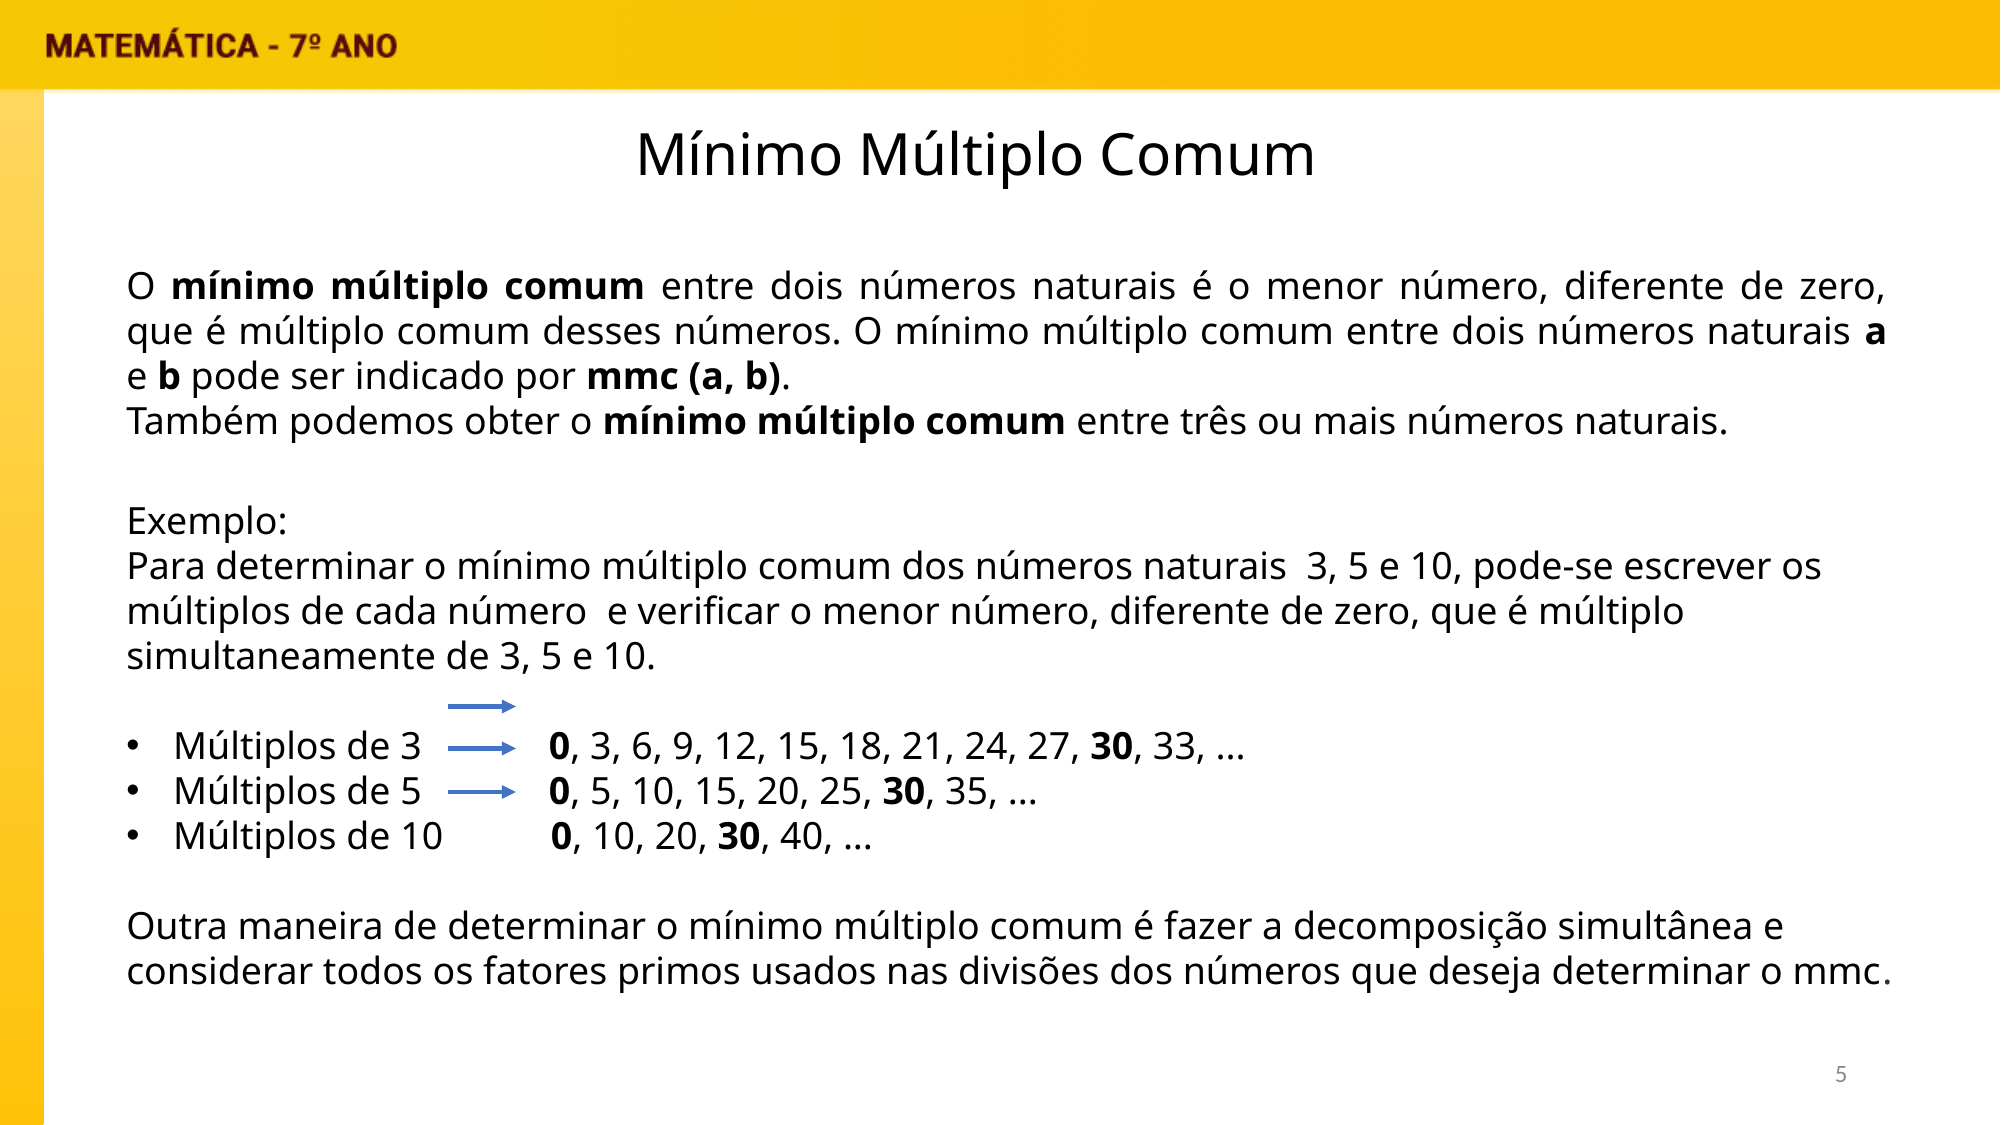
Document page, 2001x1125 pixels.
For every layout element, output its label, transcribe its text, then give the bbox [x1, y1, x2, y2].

slide_number 5 [1412, 1042, 1863, 1103]
text_box Exemplo: Para determinar o mínimo múltiplo comum dos números naturais 3, 5 e 10, pode-se escrever os múltiplos de cada número e verificar o menor número, diferente de zero, que é múltiplo simultaneamente de 3, 5 e 10. Múltiplos de 3 0, 3, 6, 9, 12, 15, 18, 21, 24, 27, 30, 33, ... Múltiplos de 5 0, 5, 10, 15, 20, 25, 30, 35, ... Múltiplos de 10 0, 10, 20, 30, 40, ... Outra maneira de determinar o mínimo múltiplo comum é fazer a decomposição simultânea e considerar todos os fatores primos usados nas divisões dos números que deseja determinar o mmc. [111, 489, 1950, 1000]
text_box [0, 93, 44, 1125]
text_box O mínimo múltiplo comum entre dois números naturais é o menor número, diferente de zero, que é múltiplo comum desses números. O mínimo múltiplo comum entre dois números naturais a e b pode ser indicado por mmc (a, b). Também podemos obter o mínimo múltiplo comum entre três ou mais números naturais. [111, 254, 1902, 450]
text_box Mínimo Múltiplo Comum [133, 109, 1818, 195]
picture [0, 0, 2000, 93]
